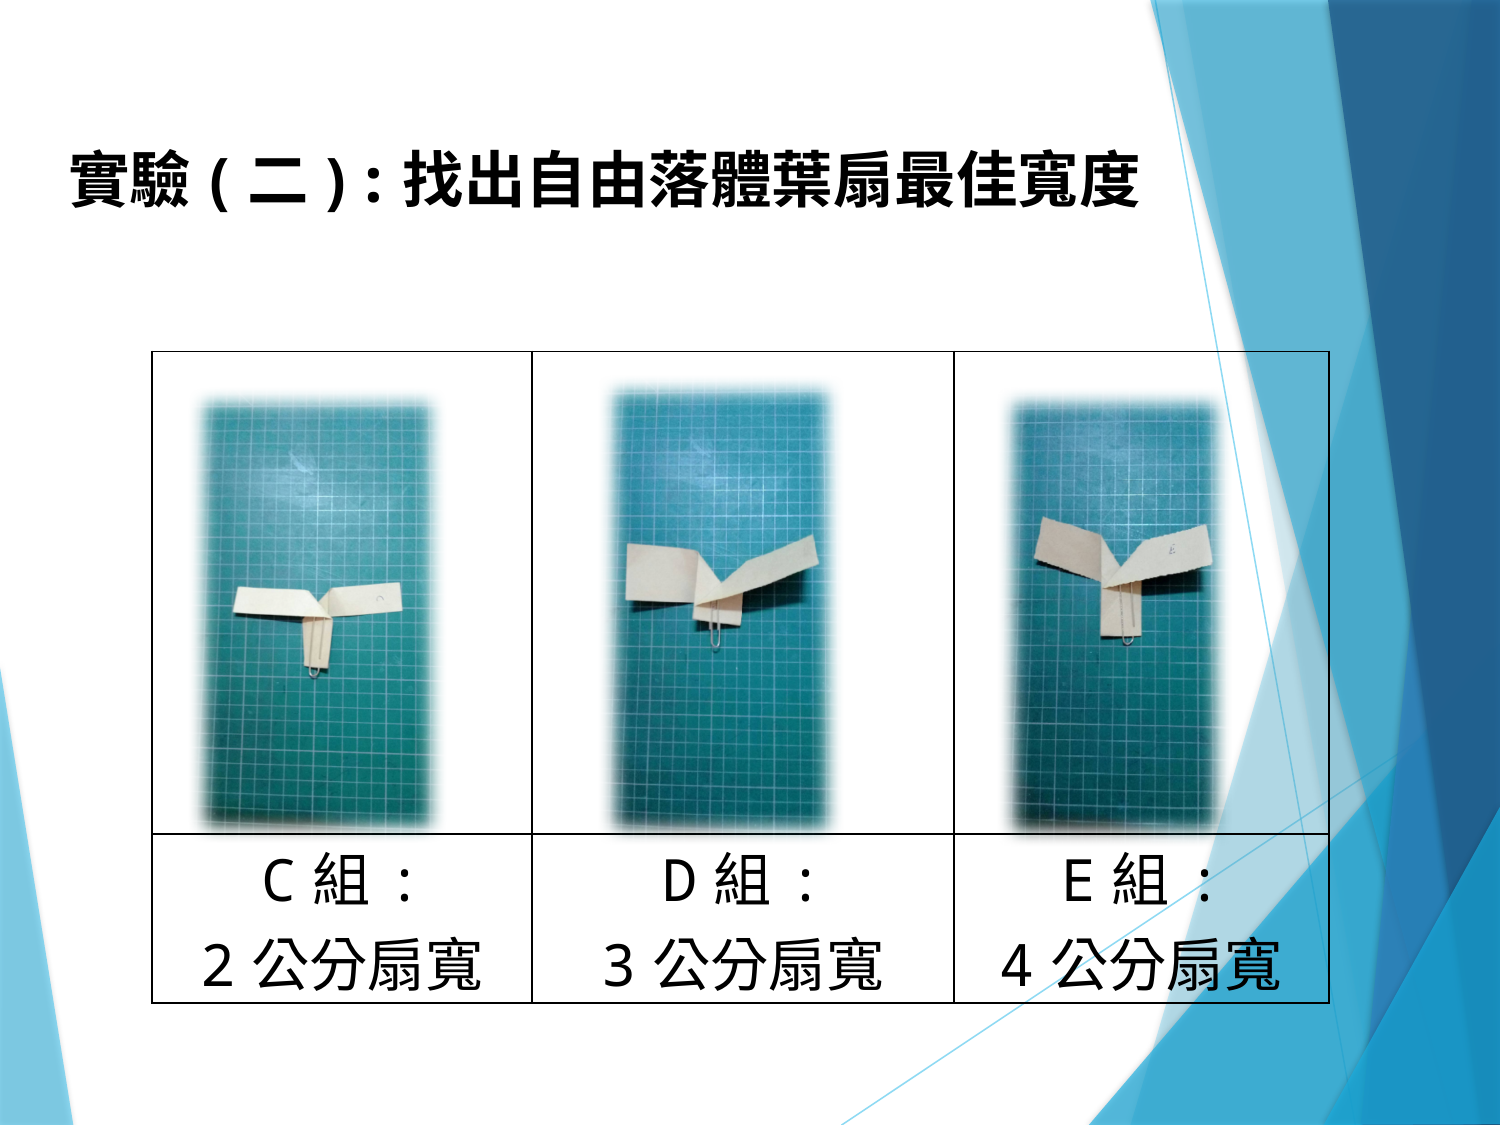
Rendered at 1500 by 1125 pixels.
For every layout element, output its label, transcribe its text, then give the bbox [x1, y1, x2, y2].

table_cell D組: 3公分扇寬 [533, 835, 953, 1002]
picture [597, 374, 846, 846]
table_cell E組: 4公分扇寬 [955, 835, 1328, 1002]
picture [186, 386, 448, 844]
picture [995, 386, 1233, 849]
table_header [955, 352, 1328, 833]
table_header [533, 352, 953, 833]
table_header [153, 352, 531, 833]
table_cell C組: 2公分扇寬 [153, 835, 531, 1002]
title 實驗(二):找出自由落體葉扇最佳寬度 [53, 66, 1500, 283]
